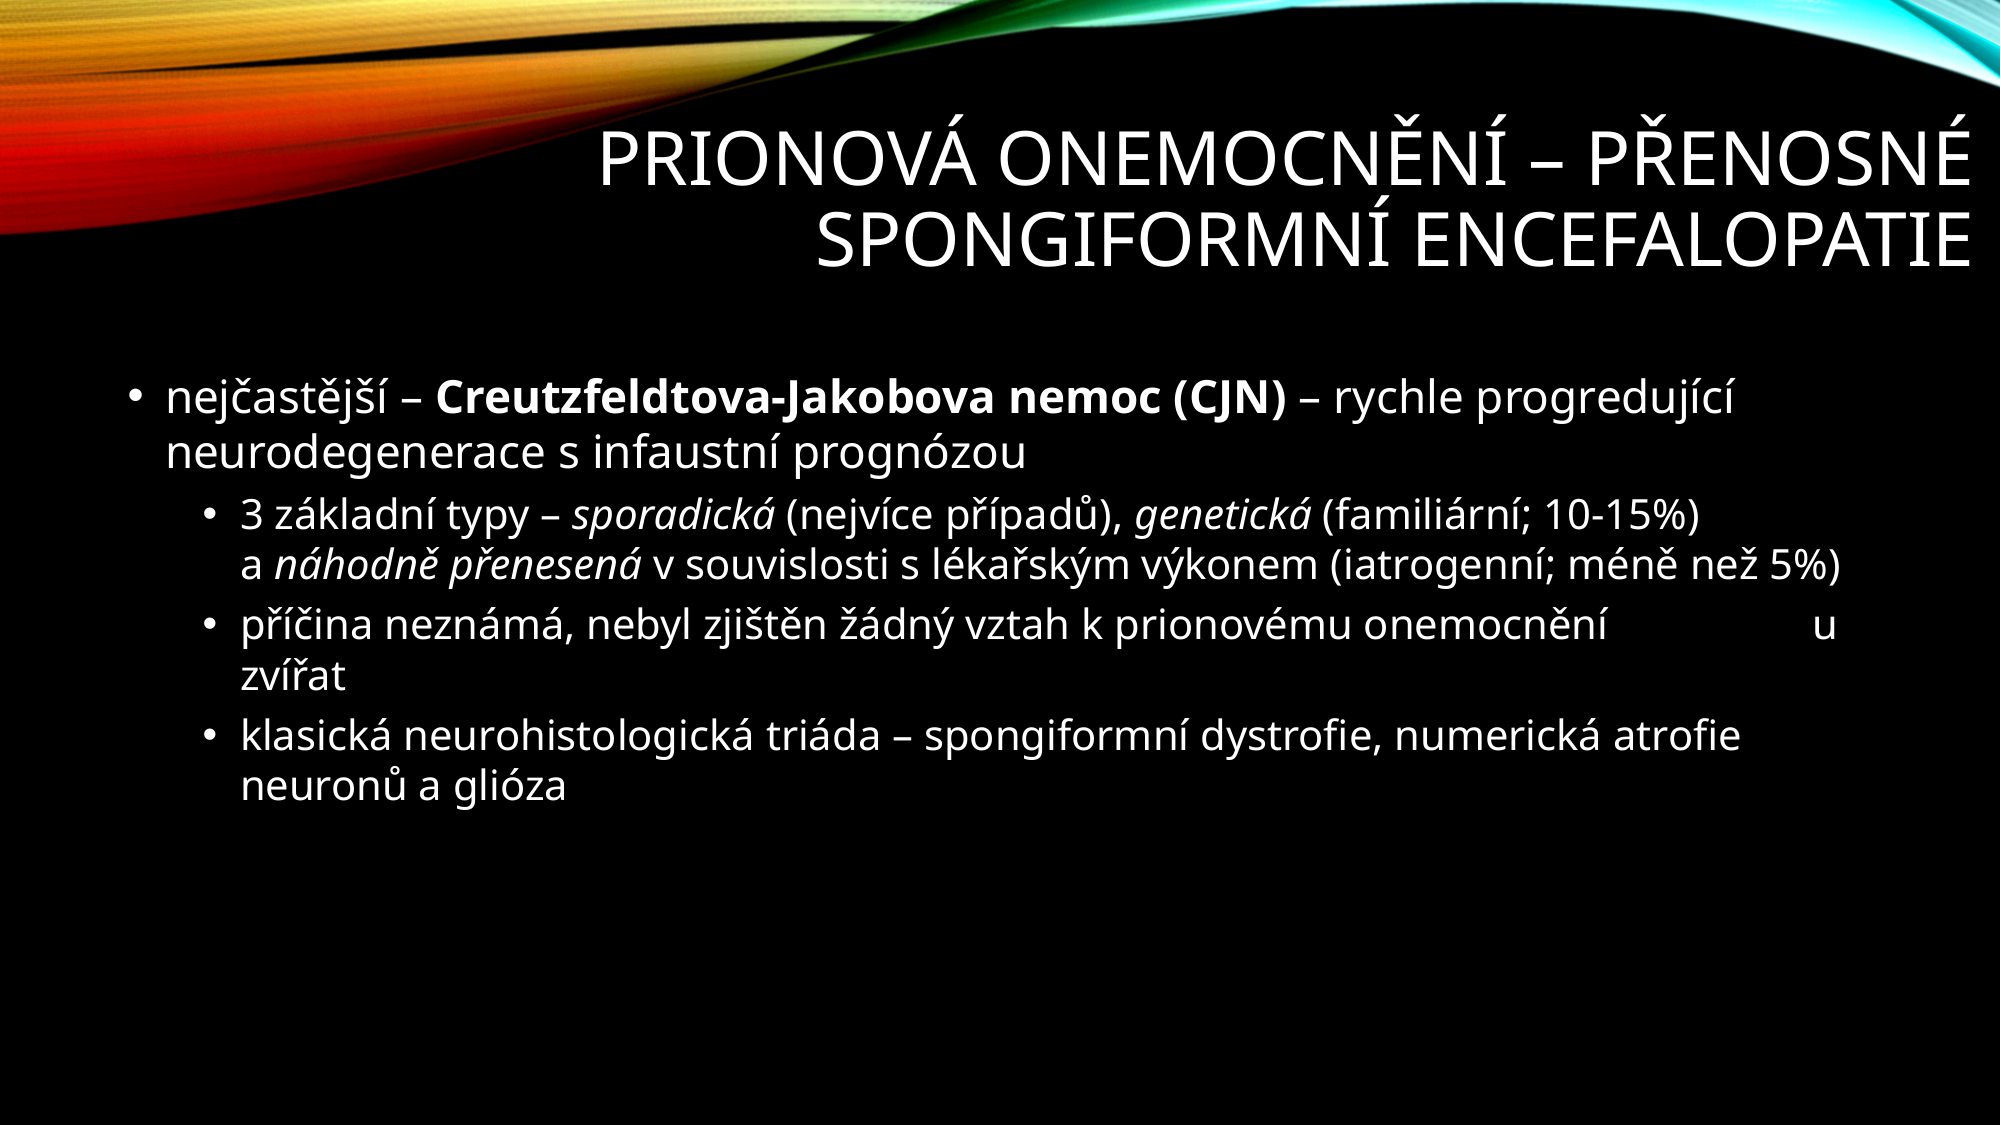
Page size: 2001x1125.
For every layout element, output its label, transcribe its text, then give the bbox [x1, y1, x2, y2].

list nejčastější – Creutzfeldtova-Jakobova nemoc (CJN) – rychle progredující neurodegenerace s infaustní prognózou 3 základní typy – sporadická (nejvíce případů), genetická (familiární; 10-15%) a náhodně přenesená v souvislosti s lékařským výkonem (iatrogenní; méně než 5%) příčina neznámá, nebyl zjištěn žádný vztah k prionovému onemocnění u zvířat klasická neurohistologická triáda – spongiformní dystrofie, numerická atrofie neuronů a glióza [112, 360, 1888, 1021]
title Prionová onemocnění – přenosné spongiformní encefalopatie [321, 95, 1991, 308]
picture [0, 0, 2000, 237]
